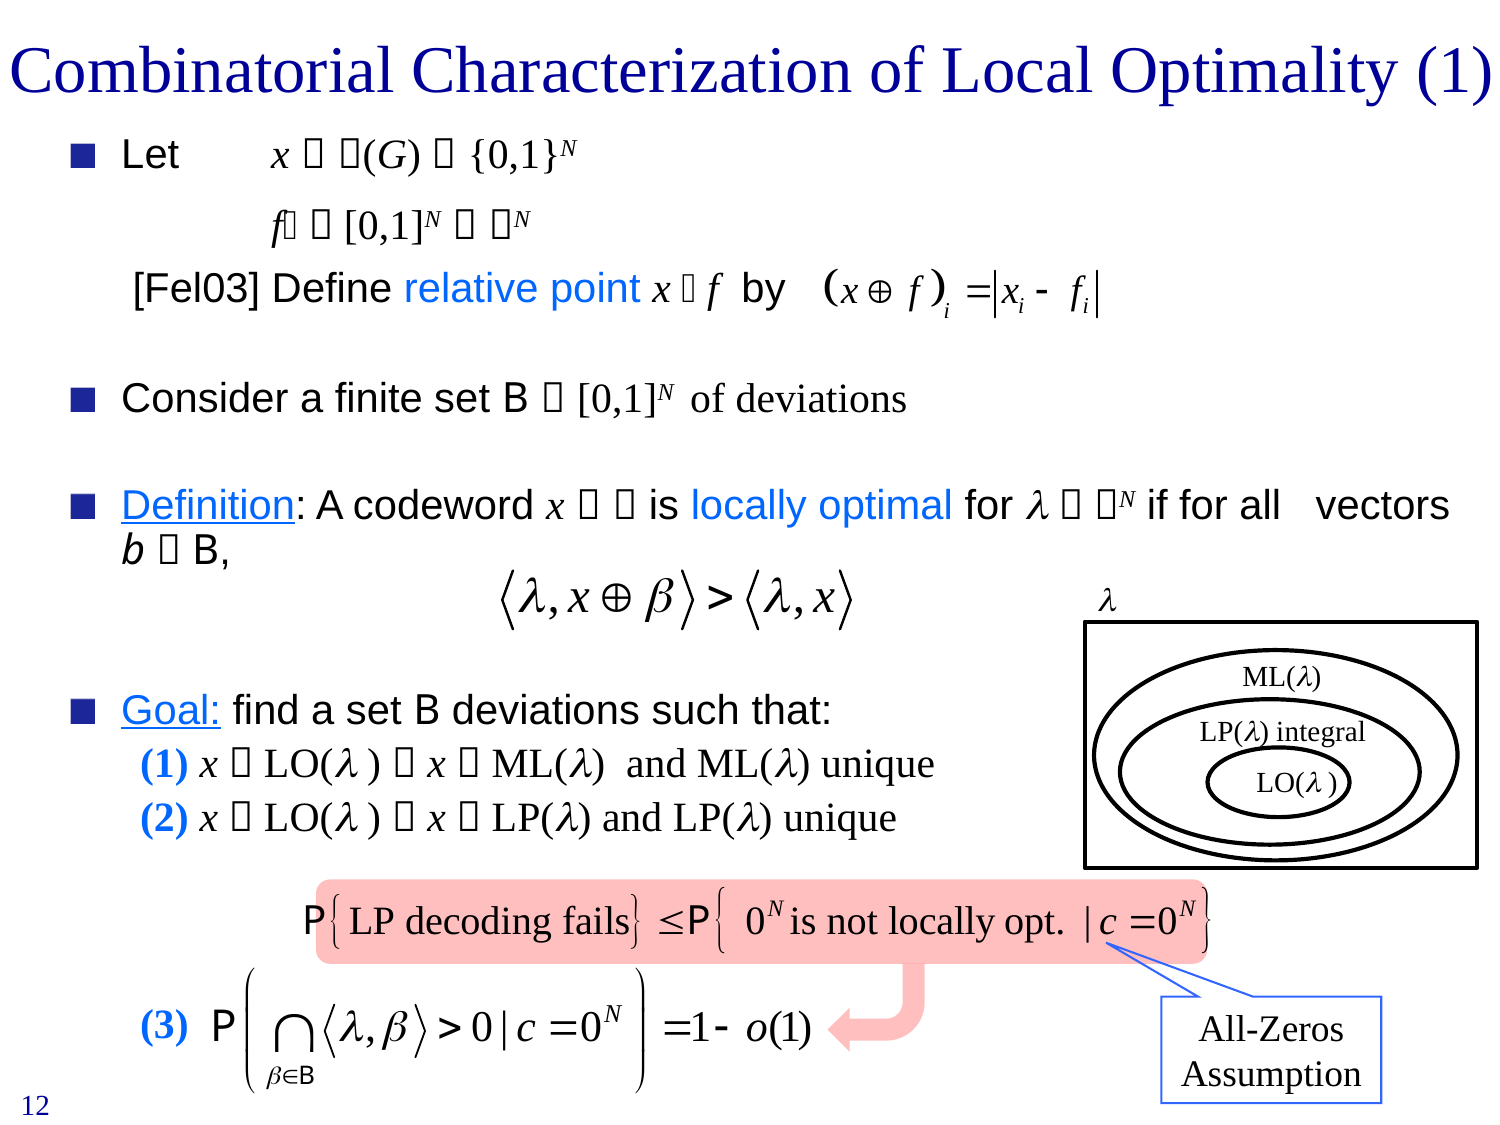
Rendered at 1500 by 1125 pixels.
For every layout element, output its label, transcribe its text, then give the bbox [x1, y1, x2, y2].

title Combinatorial Characterization of Local Optimality (1) [0, 0, 1500, 160]
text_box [203, 957, 822, 1105]
text_box [827, 970, 925, 1052]
list Let x  (G)  {0,1}N f  [0,1]N  N [Fel03] Define relative point x  f by Consider a finite set B  [0,1]N of deviations Definition: A codeword x   is locally optimal for   N if for all vectors b  B, Goal: find a set B deviations such that: (1) x  LO( )  x  ML() and ML() unique (2) x  LO( )  x  LP() and LP() unique (3) [49, 160, 1472, 1035]
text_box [492, 558, 861, 642]
picture [65, 693, 95, 724]
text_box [295, 886, 1227, 962]
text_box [1082, 570, 1478, 869]
picture [65, 488, 95, 519]
picture [65, 160, 95, 168]
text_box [818, 260, 1108, 328]
text_box All-Zeros Assumption [1152, 970, 1382, 1104]
picture [65, 382, 95, 412]
